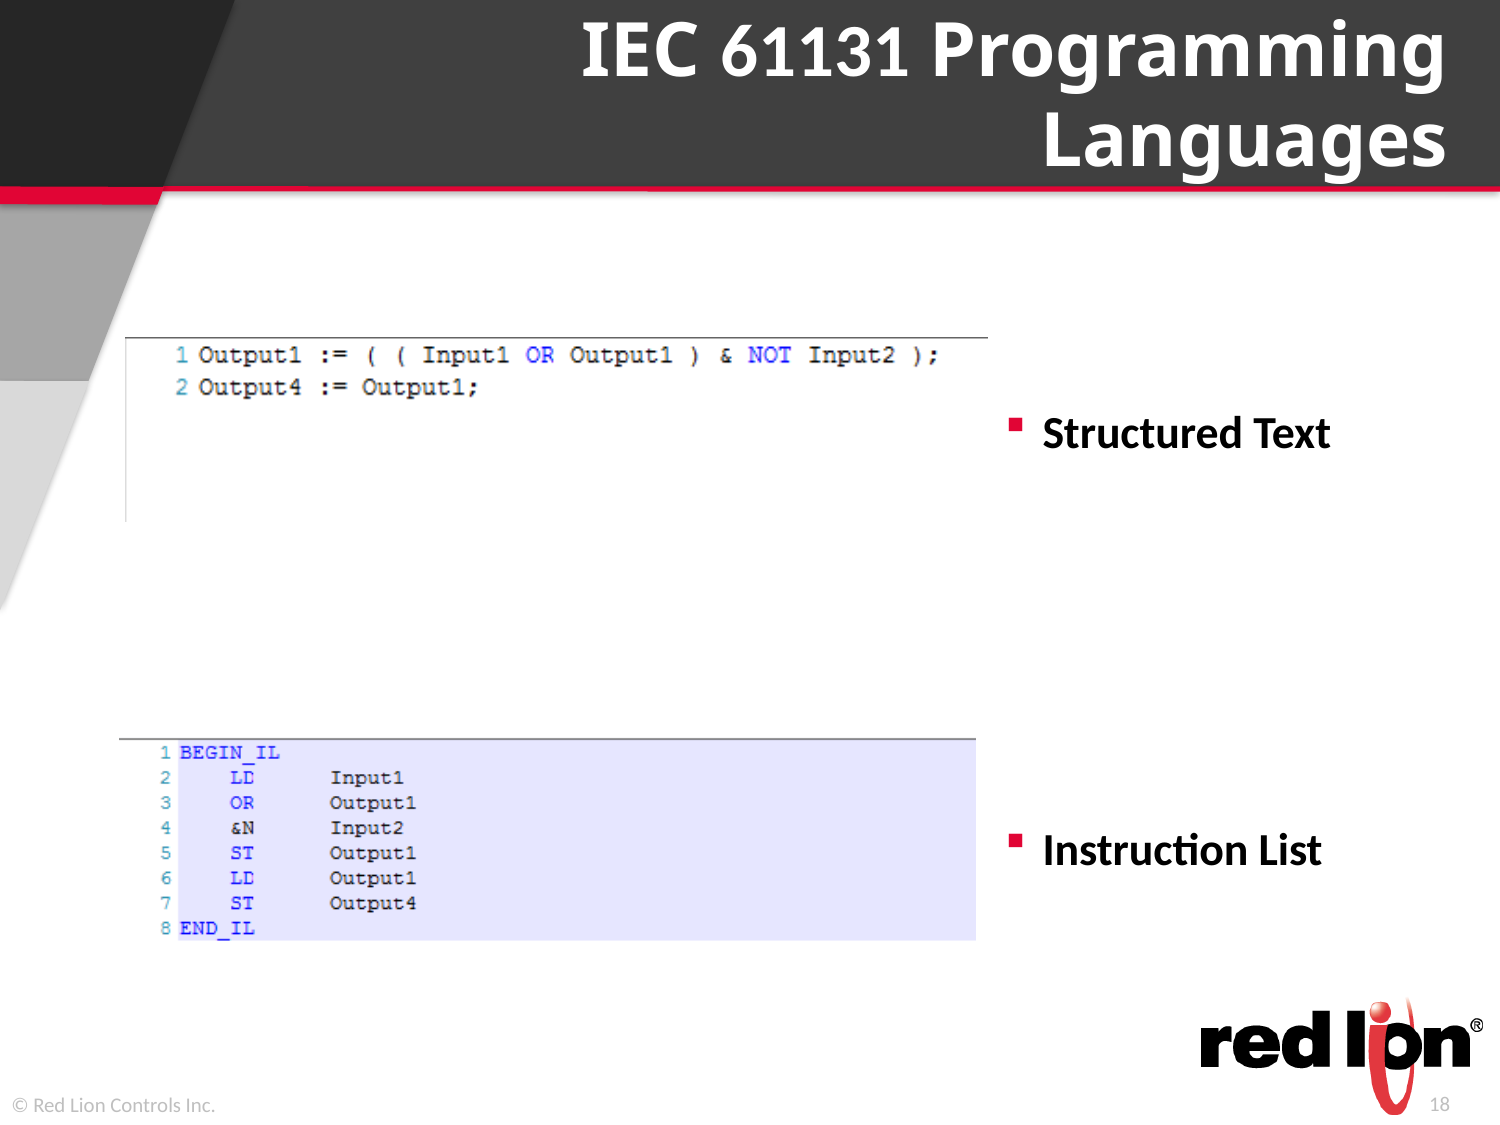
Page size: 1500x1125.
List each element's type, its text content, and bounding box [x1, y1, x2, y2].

picture [119, 737, 976, 944]
list Structured Text Instruction List [990, 237, 1400, 960]
picture [124, 337, 988, 523]
picture [1201, 995, 1483, 1115]
title IEC 61131 Programming Languages [187, 35, 1463, 148]
